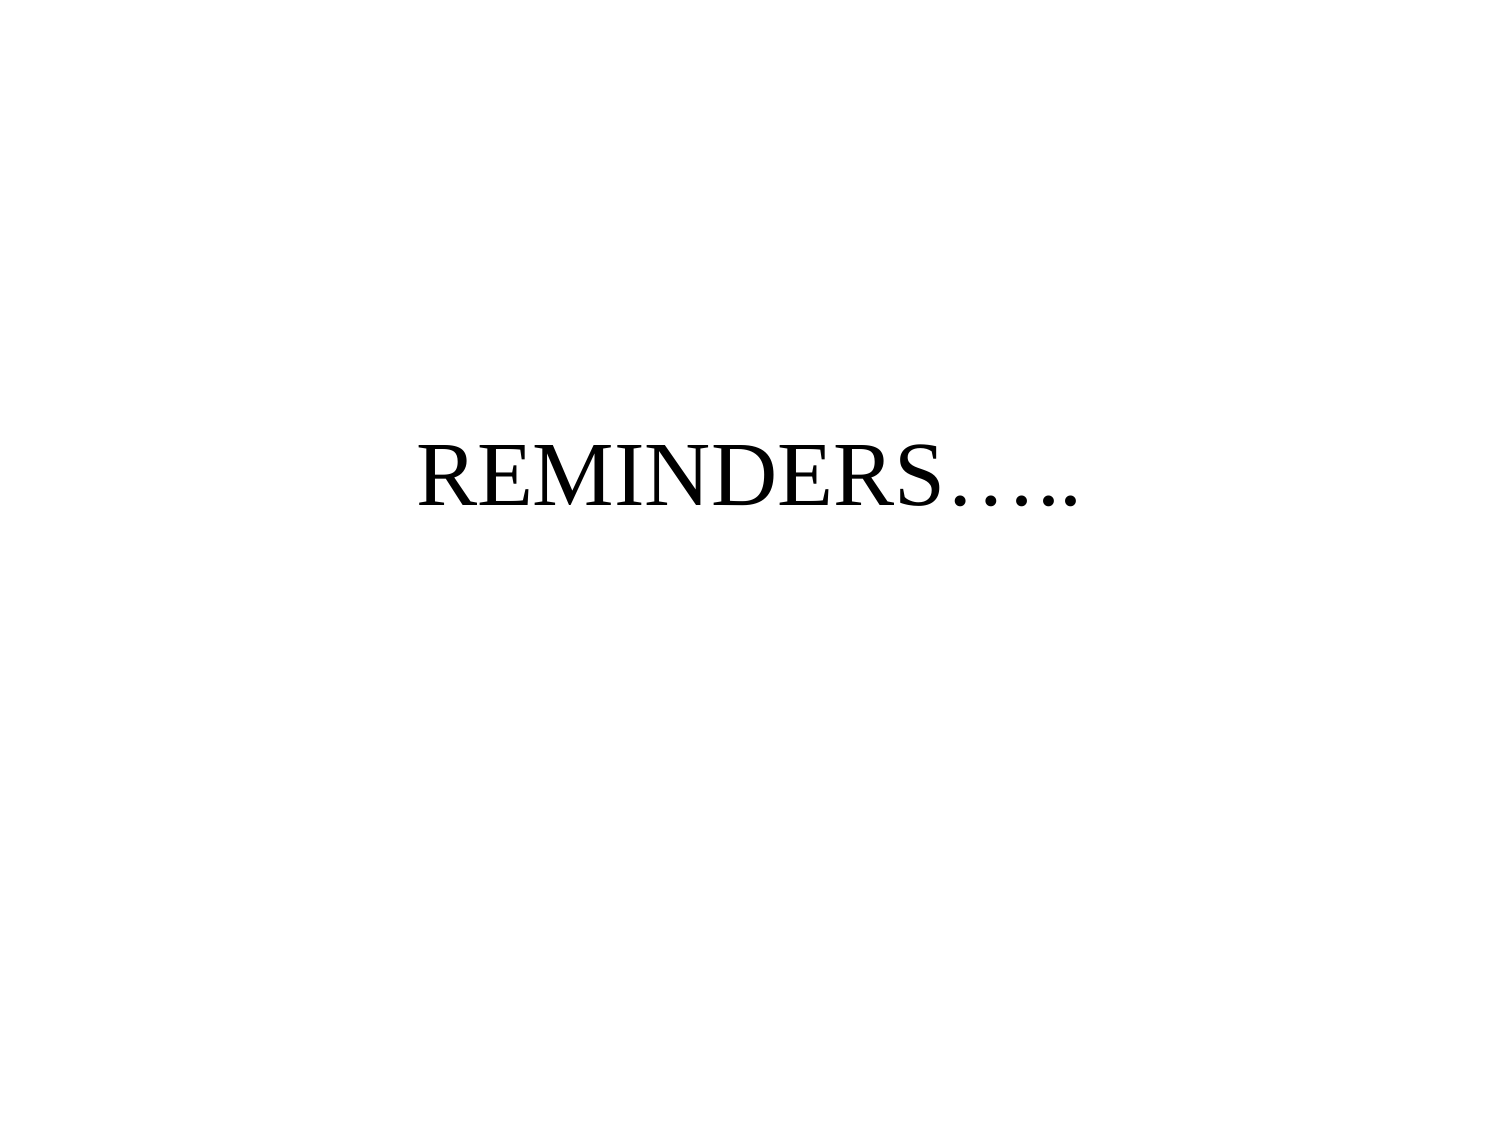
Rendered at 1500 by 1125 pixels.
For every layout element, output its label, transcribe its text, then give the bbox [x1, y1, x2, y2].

title REMINDERS….. [112, 374, 1388, 563]
